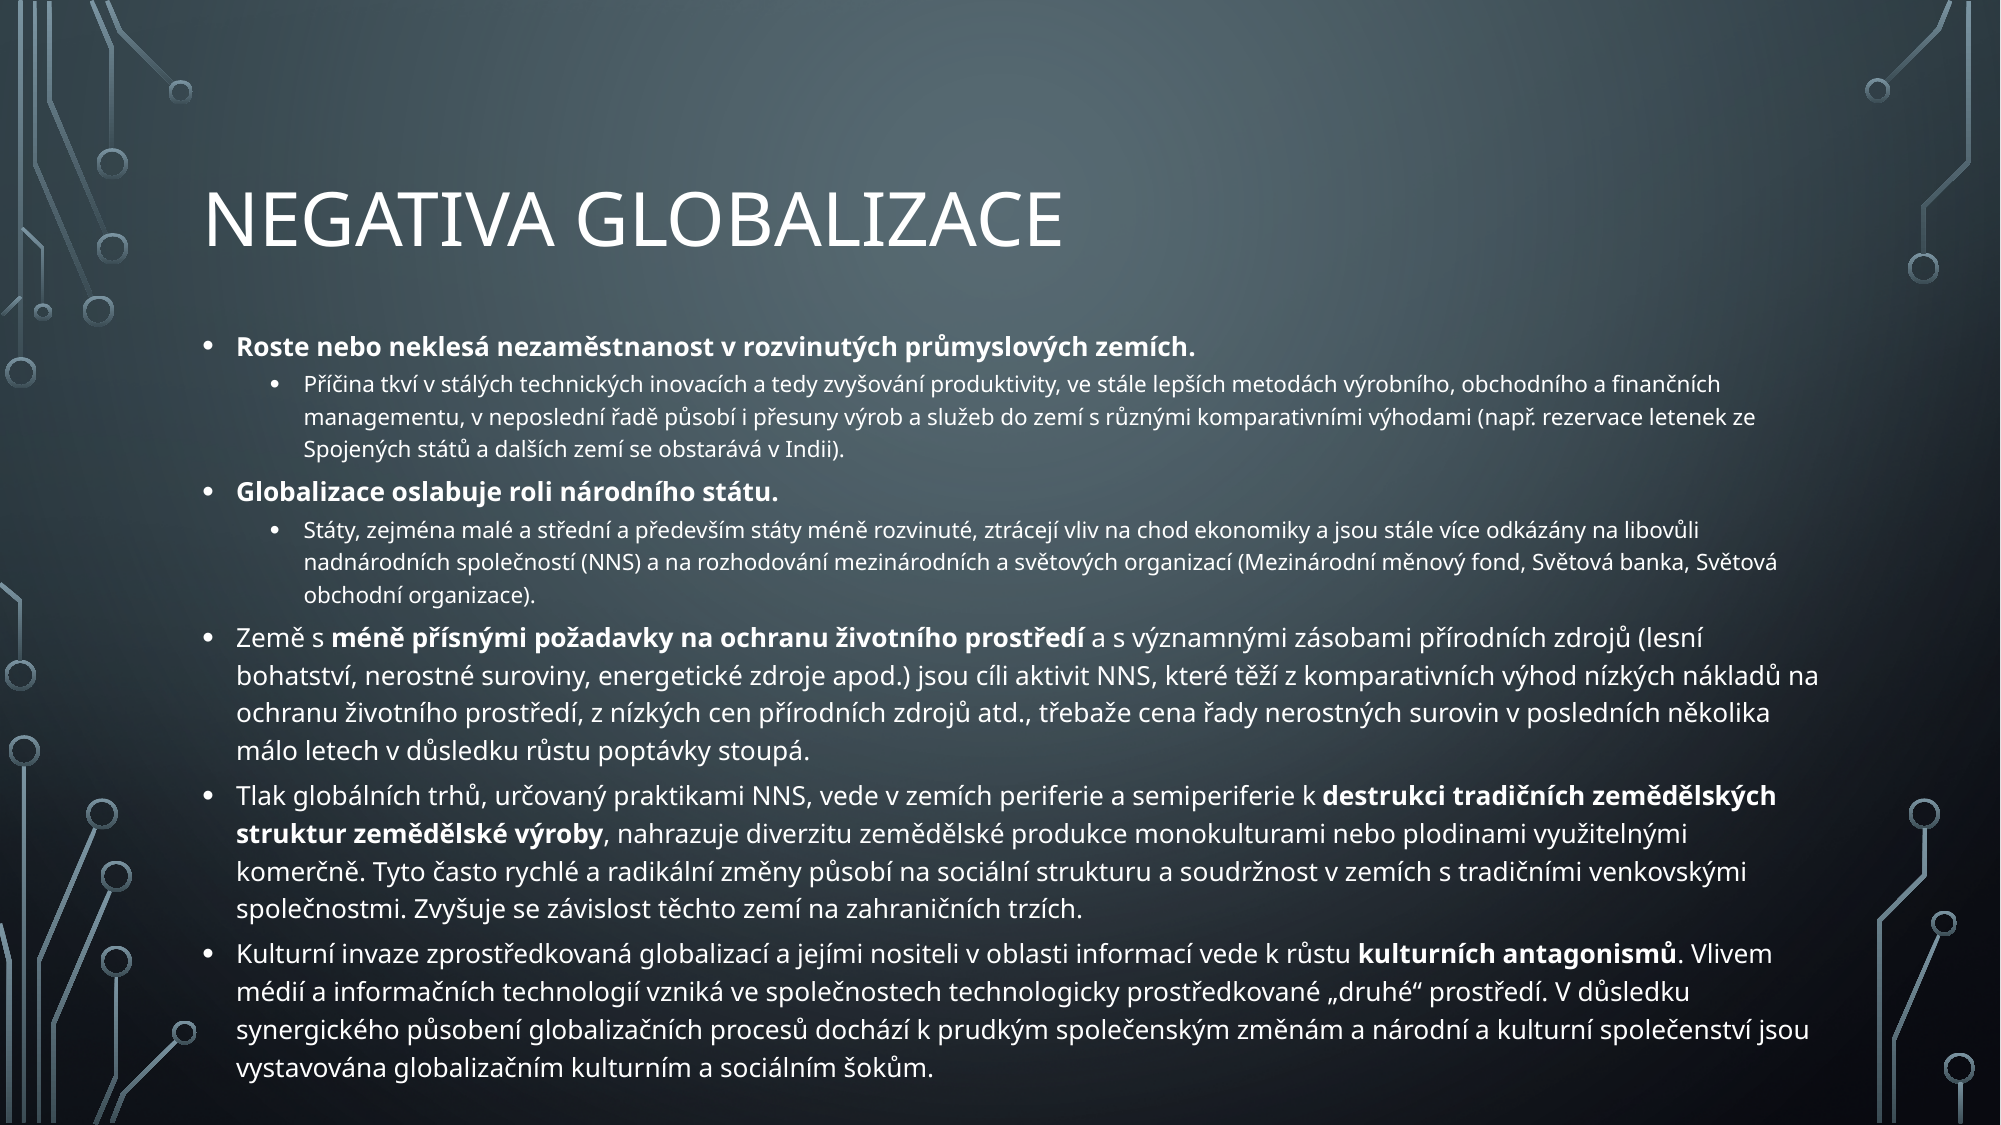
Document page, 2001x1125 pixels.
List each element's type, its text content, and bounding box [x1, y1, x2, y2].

title Negativa globalizace [187, 101, 1813, 316]
list Roste nebo neklesá nezaměstnanost v rozvinutých průmyslových zemích. Příčina tkví v stálých technických inovacích a tedy zvyšování produktivity, ve stále lepších metodách výrobního, obchodního a finančních managementu, v neposlední řadě působí i přesuny výrob a služeb do zemí s různými komparativními výhodami (např. rezervace letenek ze Spojených států a dalších zemí se obstarává v Indii). Globalizace oslabuje roli národního státu. Státy, zejména malé a střední a především státy méně rozvinuté, ztrácejí vliv na chod ekonomiky a jsou stále více odkázány na libovůli nadnárodních společností (NNS) a na rozhodování mezinárodních a světových organizací (Mezinárodní měnový fond, Světová banka, Světová obchodní organizace). Země s méně přísnými požadavky na ochranu životního prostředí a s významnými zásobami přírodních zdrojů (lesní bohatství, nerostné suroviny, energetické zdroje apod.) jsou cíli aktivit NNS, které těží z komparativních výhod nízkých nákladů na ochranu životního prostředí, z nízkých cen přírodních zdrojů atd., třebaže cena řady nerostných surovin v posledních několika málo letech v důsledku růstu poptávky stoupá. Tlak globálních trhů, určovaný praktikami NNS, vede v zemích periferie a semiperiferie k destrukci tradičních zemědělských struktur zemědělské výroby, nahrazuje diverzitu zemědělské produkce monokulturami nebo plodinami využitelnými komerčně. Tyto často rychlé a radikální změny působí na sociální strukturu a soudržnost v zemích s tradičními venkovskými společnostmi. Zvyšuje se závislost těchto zemí na zahraničních trzích. Kulturní invaze zprostředkovaná globalizací a jejími nositeli v oblasti informací vede k růstu kulturních antagonismů. Vlivem médií a informačních technologií vzniká ve společnostech technologicky prostředkované „druhé“ prostředí. V důsledku synergického působení globalizačních procesů dochází k prudkým společenským změnám a národní a kulturní společenství jsou vystavována globalizačním kulturním a sociálním šokům. [187, 316, 1834, 1090]
